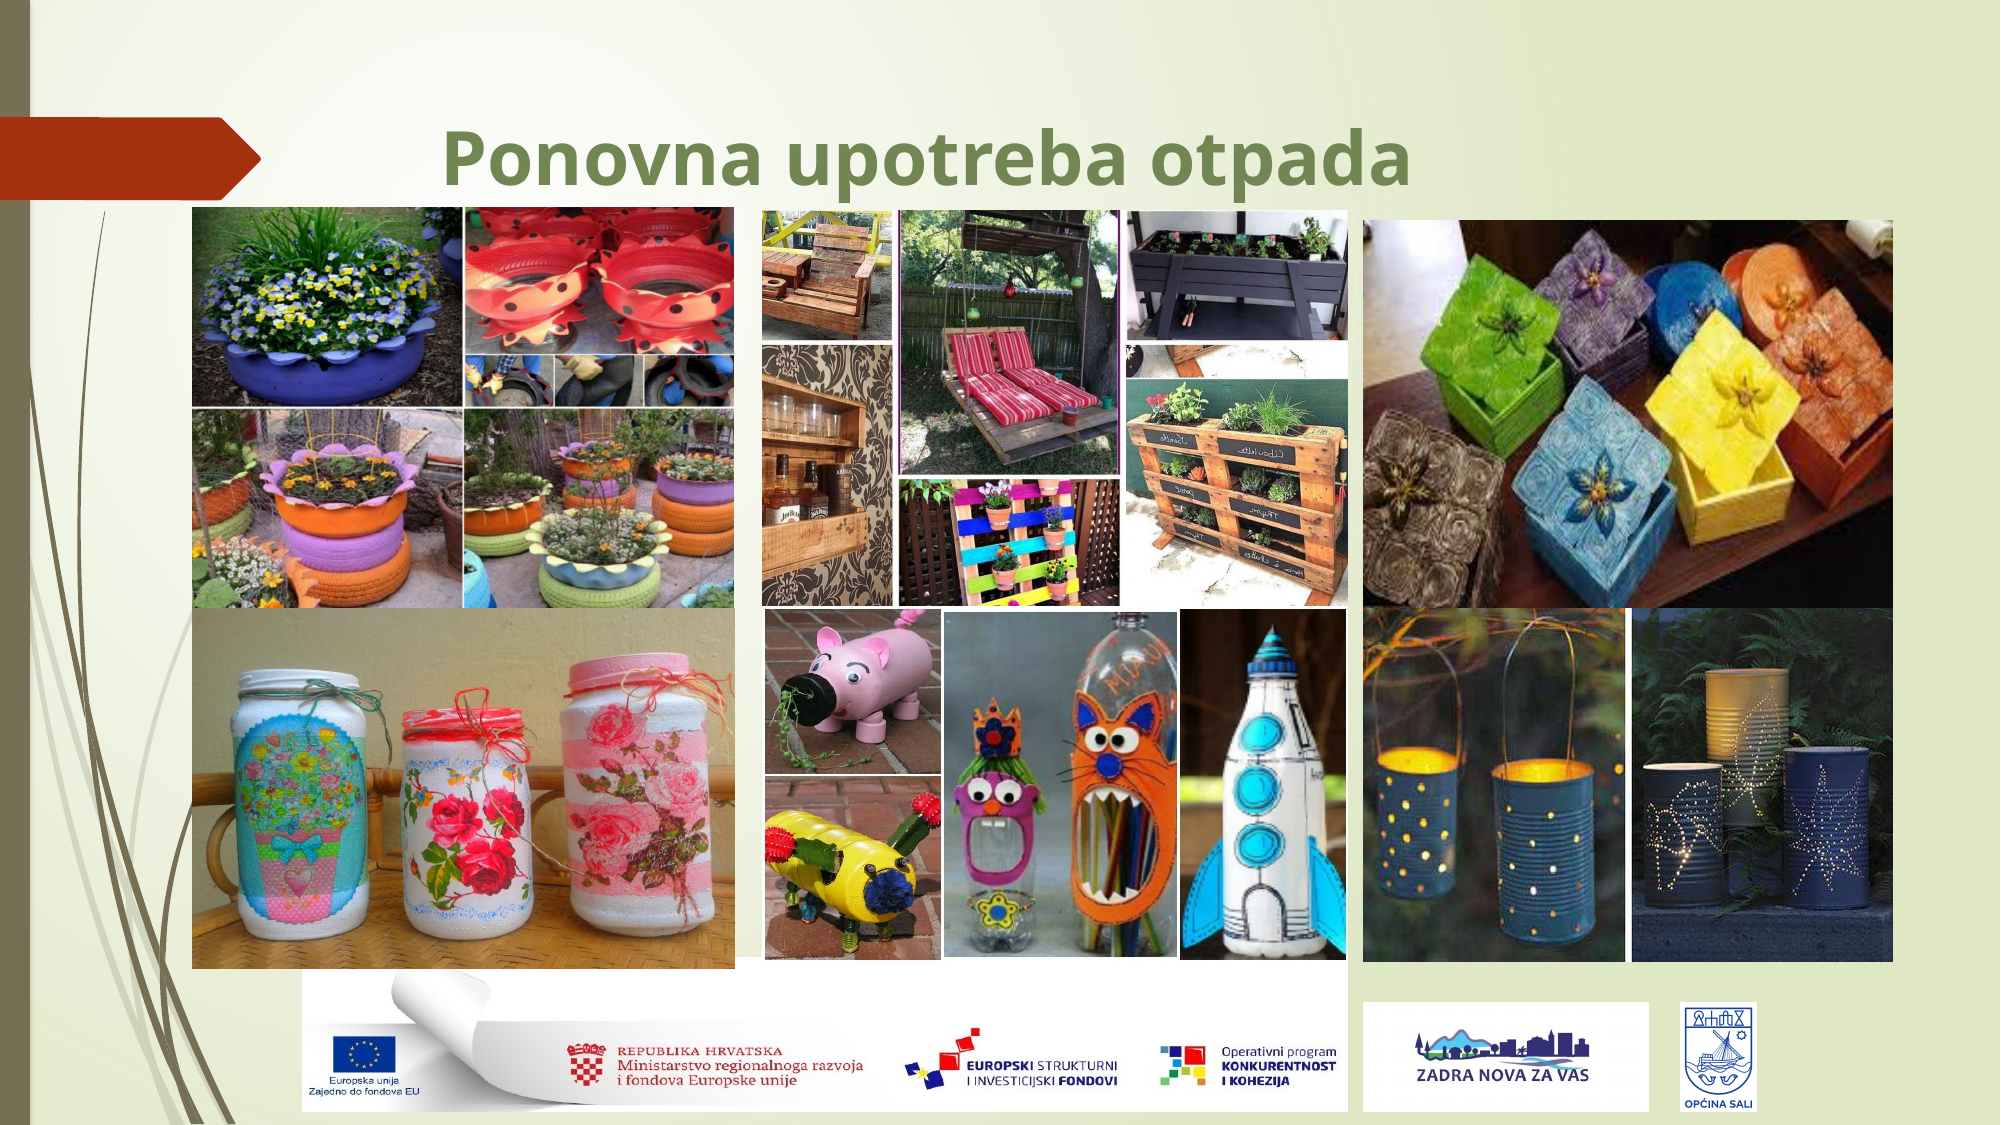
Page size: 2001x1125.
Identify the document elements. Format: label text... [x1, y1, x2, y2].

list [191, 207, 735, 609]
title Ponovna upotreba otpada [425, 102, 1888, 313]
picture [192, 209, 1349, 1112]
picture [1363, 220, 1893, 962]
picture [1363, 1002, 1649, 1112]
picture [1679, 1002, 1757, 1112]
